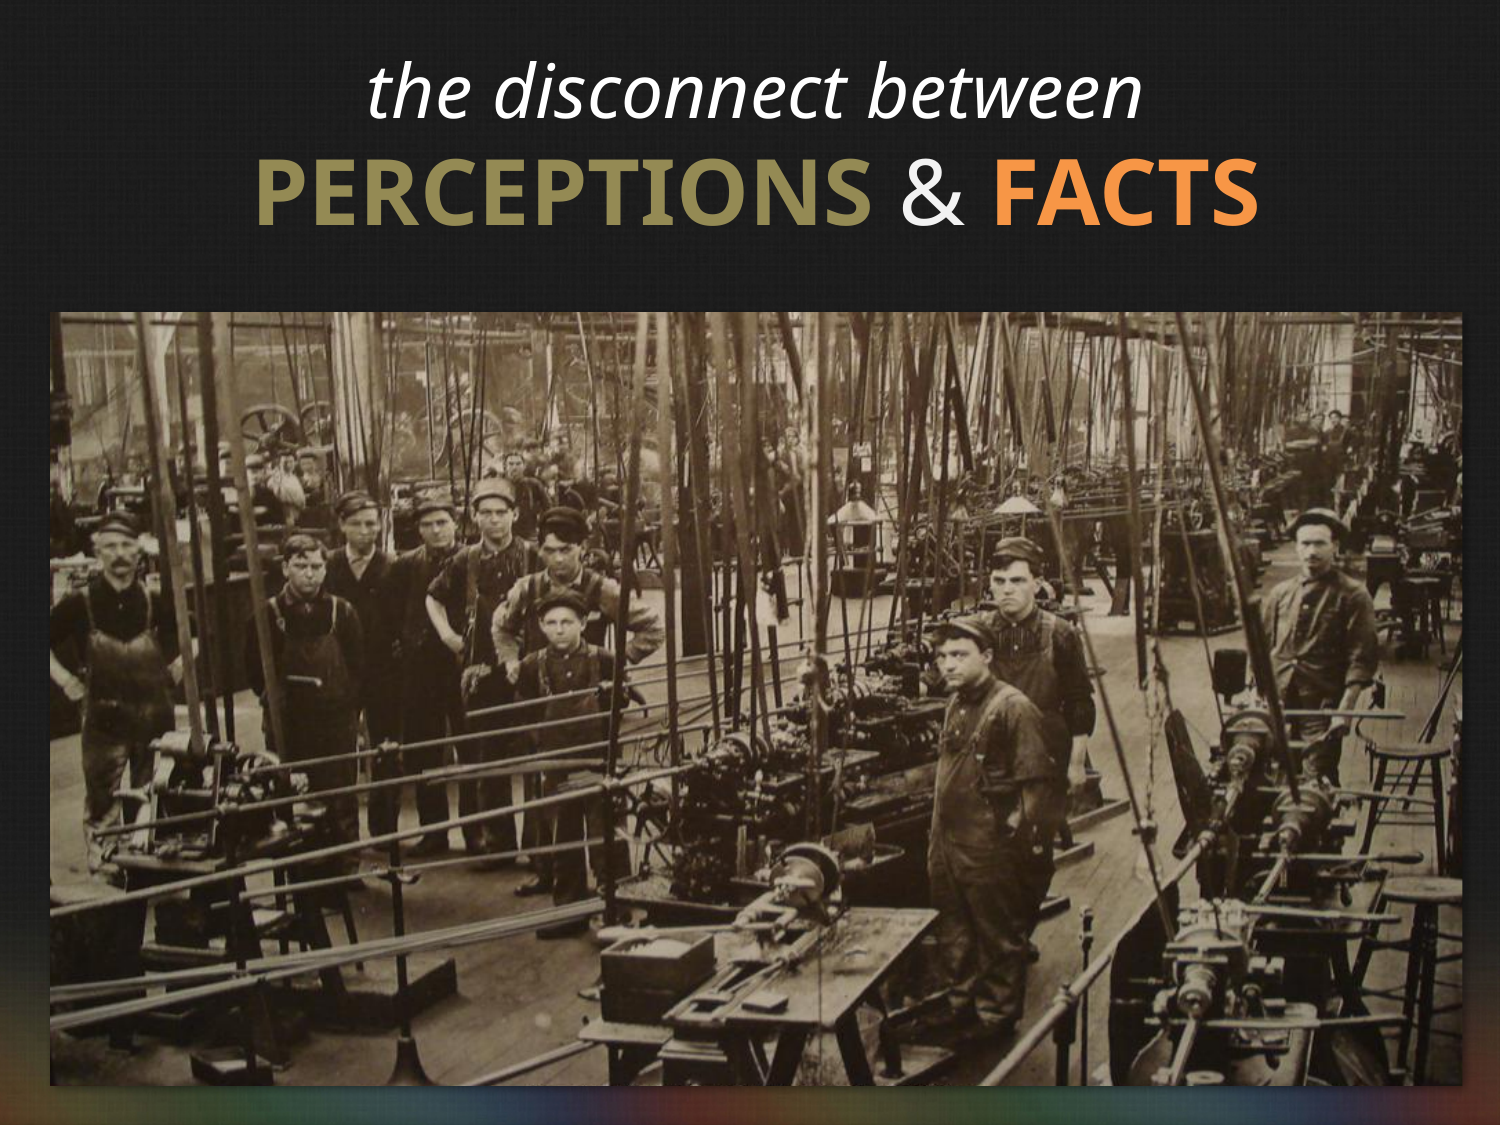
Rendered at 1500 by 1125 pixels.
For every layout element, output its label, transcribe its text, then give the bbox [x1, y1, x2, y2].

text_box the disconnect between PERCEPTIONS & FACTS [0, 0, 1500, 288]
picture [0, 288, 1500, 1125]
